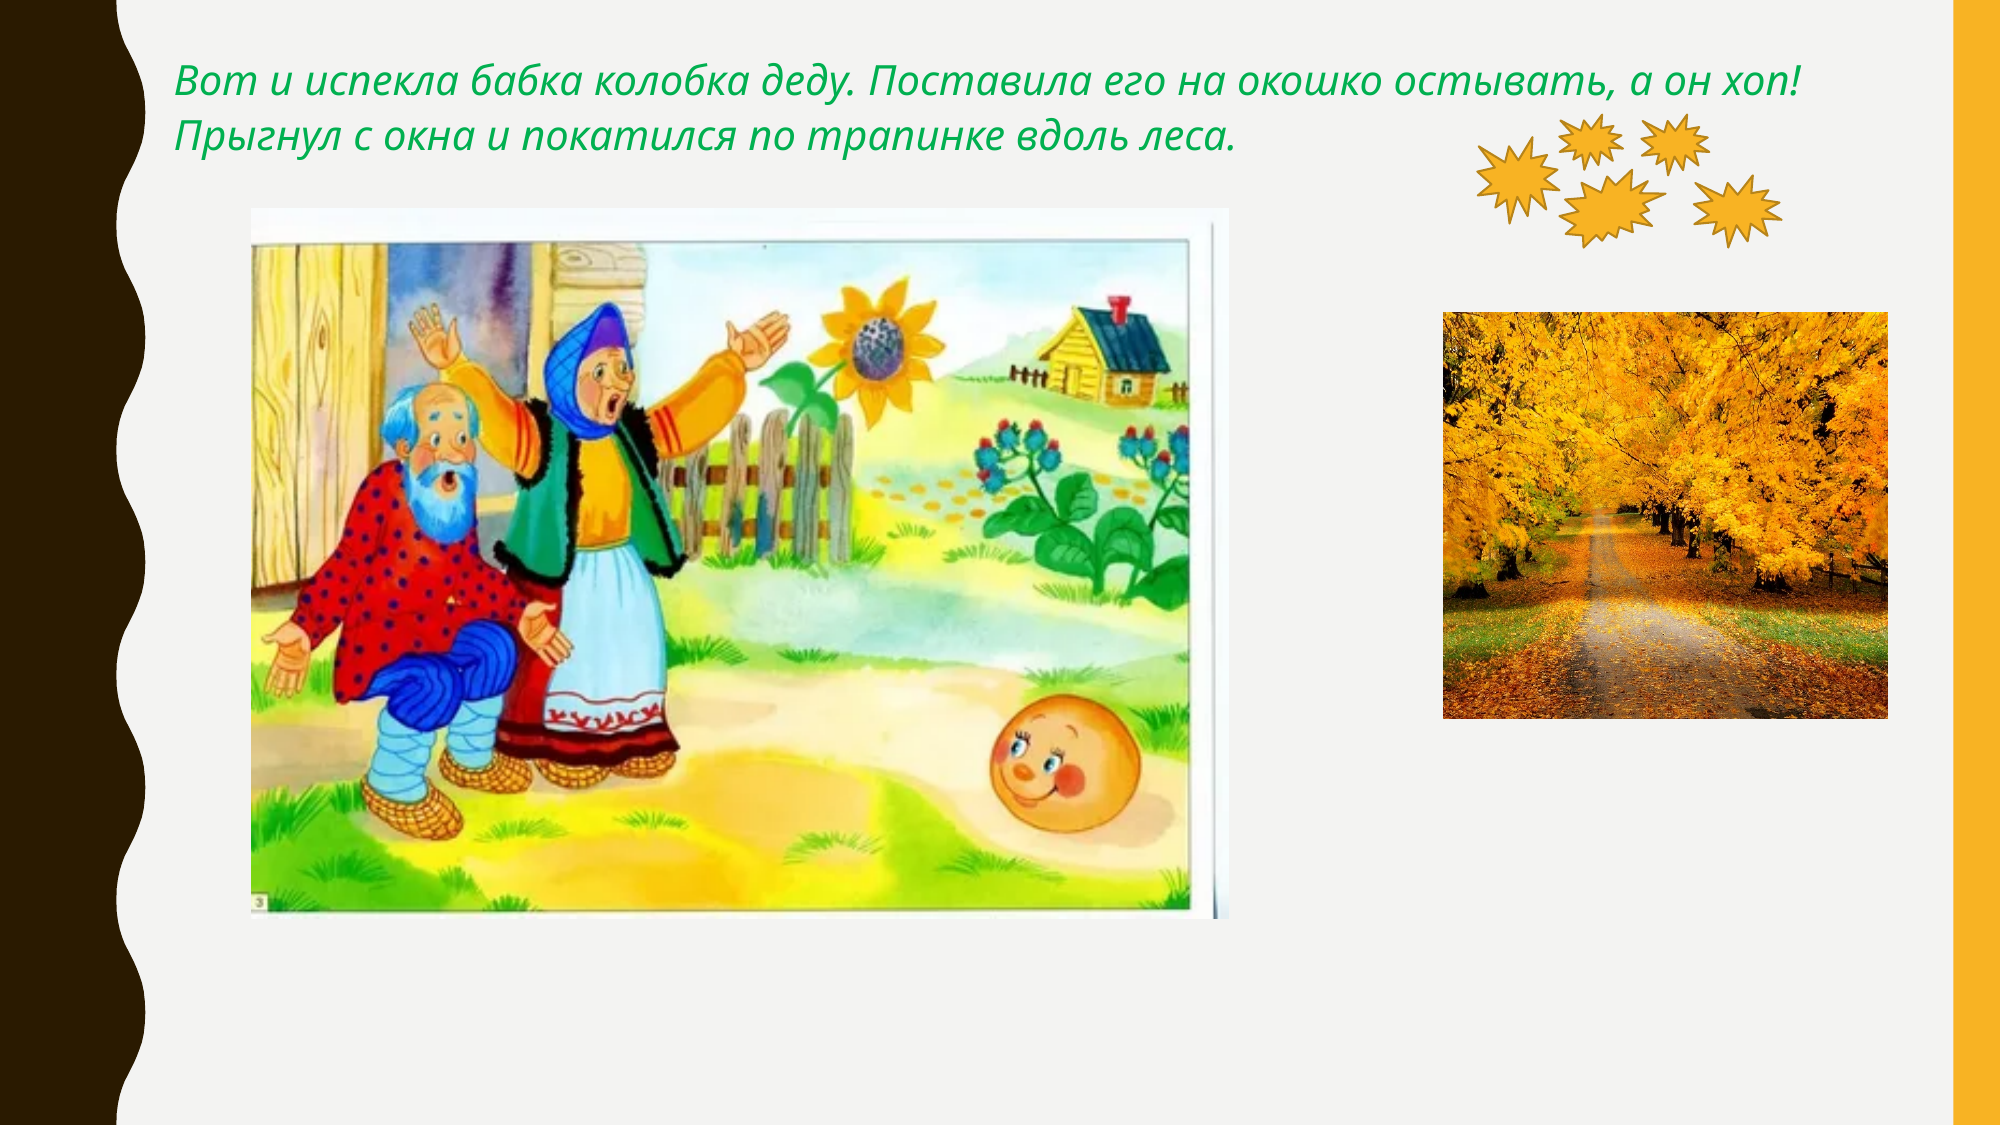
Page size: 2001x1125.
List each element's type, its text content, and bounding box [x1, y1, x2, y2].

text_box [1558, 168, 1667, 249]
text_box [1692, 174, 1783, 249]
text_box [1476, 136, 1561, 225]
list Вот и испекла бабка колобка деду. Поставила его на окошко остывать, а он хоп! Прыгнул с окна и покатился по трапинке вдоль леса. [158, 41, 1884, 308]
text_box [1640, 113, 1711, 177]
text_box [1558, 113, 1624, 171]
picture [1443, 312, 1888, 719]
picture [251, 208, 1229, 919]
